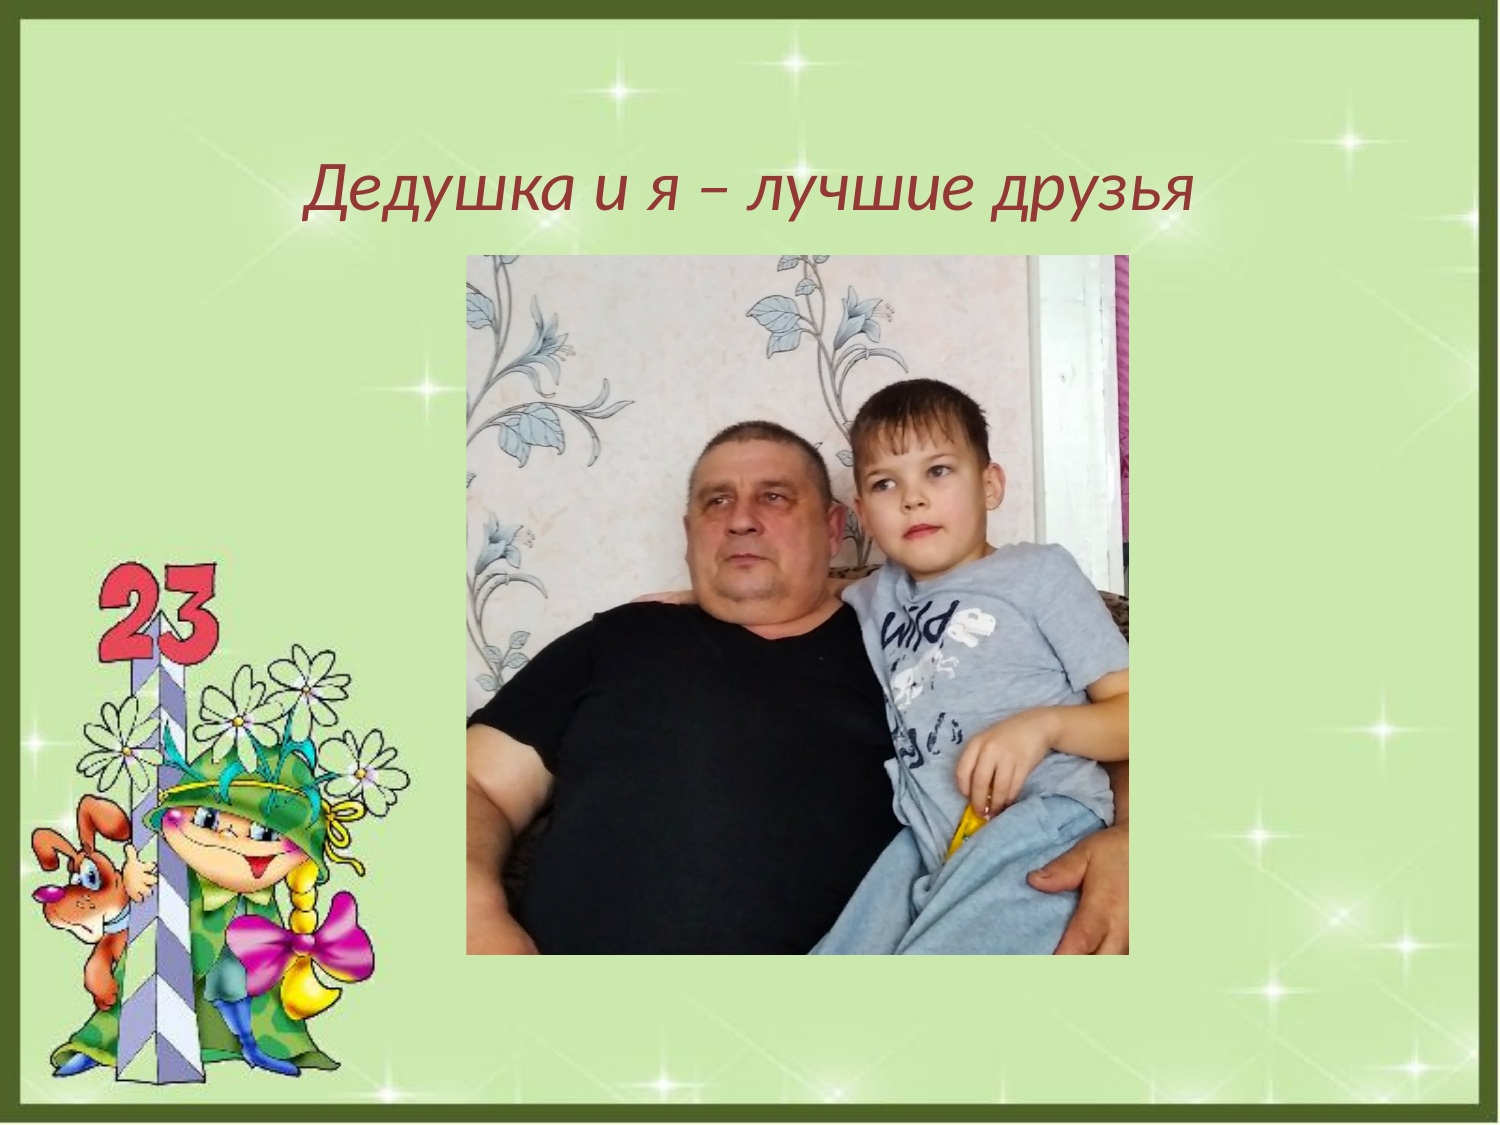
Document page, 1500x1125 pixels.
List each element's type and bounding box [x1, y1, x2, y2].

list [466, 255, 1130, 955]
picture [0, 0, 1500, 1125]
